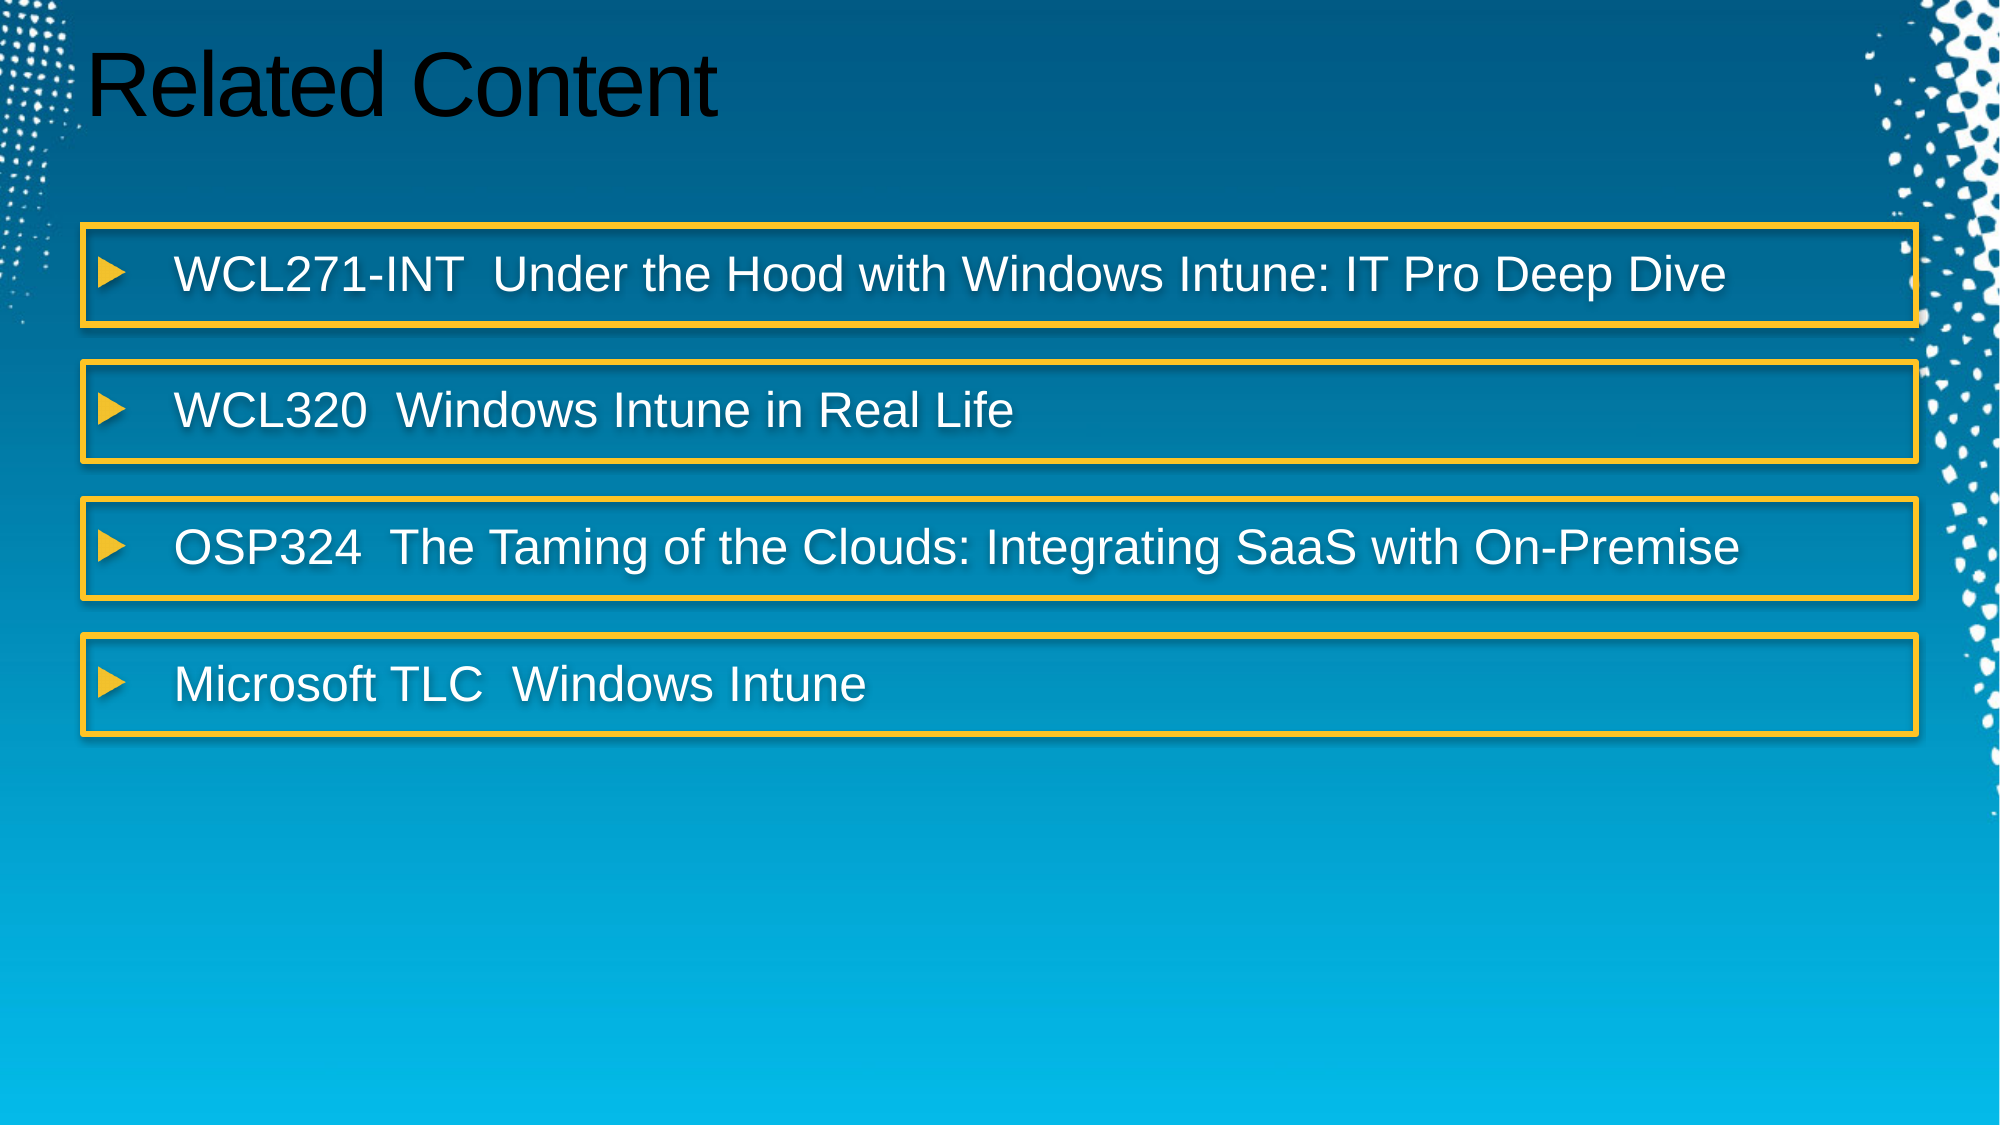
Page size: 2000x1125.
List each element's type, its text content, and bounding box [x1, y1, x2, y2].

picture [13, 41, 25, 49]
picture [1935, 177, 1945, 189]
picture [1921, 0, 1934, 8]
picture [1915, 109, 1924, 119]
picture [1963, 535, 1977, 550]
picture [1979, 657, 1995, 676]
picture [17, 129, 23, 136]
picture [1958, 445, 1968, 460]
picture [33, 88, 42, 97]
picture [1988, 547, 2000, 561]
picture [1935, 0, 2000, 306]
picture [1948, 413, 1958, 424]
picture [34, 101, 43, 111]
picture [1932, 235, 1943, 241]
picture [55, 62, 62, 69]
picture [10, 69, 17, 78]
picture [1993, 321, 2000, 339]
picture [1963, 278, 1976, 291]
picture [1946, 525, 1956, 533]
picture [26, 57, 34, 68]
picture [1892, 212, 1902, 216]
picture [81, 497, 1918, 600]
picture [1929, 27, 1945, 45]
picture [1968, 481, 1978, 492]
picture [6, 97, 12, 105]
picture [1925, 141, 1935, 155]
text_box Microsoft TLC Windows Intune [83, 635, 1917, 735]
picture [45, 16, 55, 24]
picture [38, 74, 47, 80]
picture [31, 131, 37, 138]
picture [18, 13, 26, 19]
picture [1972, 312, 1985, 322]
picture [24, 72, 32, 79]
picture [1990, 492, 2000, 505]
picture [0, 40, 9, 45]
picture [42, 31, 53, 39]
picture [29, 27, 38, 38]
picture [1942, 269, 1953, 276]
picture [33, 0, 42, 10]
picture [1991, 747, 2000, 765]
picture [1935, 431, 1946, 449]
picture [0, 24, 9, 33]
picture [1914, 164, 1923, 177]
picture [16, 143, 21, 151]
picture [1946, 155, 1961, 167]
picture [30, 14, 40, 23]
picture [1963, 589, 1976, 607]
picture [1941, 324, 1952, 332]
picture [1953, 301, 1962, 312]
picture [1970, 426, 1980, 436]
picture [1982, 714, 1993, 729]
picture [1930, 291, 1941, 297]
picture [9, 84, 15, 91]
picture [1935, 379, 1948, 391]
picture [54, 76, 60, 83]
picture [1889, 152, 1901, 166]
picture [1963, 335, 1972, 344]
picture [1960, 392, 1970, 403]
picture [1973, 368, 1982, 380]
picture [3, 10, 11, 18]
picture [0, 155, 5, 163]
picture [41, 59, 48, 67]
picture [1926, 344, 1939, 358]
picture [1980, 460, 1987, 469]
picture [1991, 637, 2000, 652]
picture [1952, 502, 1967, 516]
picture [81, 223, 1932, 327]
picture [1974, 683, 1985, 694]
picture [18, 0, 29, 6]
picture [1957, 187, 1971, 200]
picture [11, 55, 21, 64]
picture [43, 42, 49, 53]
text_box WCL271-INT Under the Hood with Windows Intune: IT Pro Deep Dive [83, 225, 1917, 325]
picture [1942, 465, 1958, 483]
picture [1978, 517, 1987, 527]
picture [16, 22, 23, 34]
picture [1922, 200, 1934, 207]
picture [1950, 359, 1960, 366]
picture [1983, 404, 1992, 414]
text_box WCL320 Windows Intune in Real Life [83, 362, 1917, 462]
picture [81, 633, 1918, 736]
picture [1898, 188, 1912, 198]
picture [1984, 349, 1992, 357]
picture [1945, 213, 1955, 220]
picture [1955, 246, 1965, 256]
picture [1994, 382, 2000, 391]
text_box OSP324 The Taming of the Clouds: Integrating SaaS with On-Premise [83, 498, 1917, 598]
picture [1969, 625, 1985, 642]
picture [58, 32, 66, 41]
picture [47, 0, 57, 10]
title Related Content [85, 37, 1914, 138]
picture [1981, 604, 2000, 620]
picture [1972, 570, 1986, 583]
picture [56, 47, 64, 55]
picture [1955, 557, 1965, 573]
picture [28, 42, 36, 53]
picture [1938, 122, 1950, 133]
picture [1925, 87, 1941, 99]
picture [1992, 438, 2000, 448]
picture [1988, 691, 2000, 709]
picture [1928, 399, 1939, 415]
picture [1995, 582, 2000, 595]
picture [81, 360, 1930, 463]
picture [33, 116, 40, 124]
